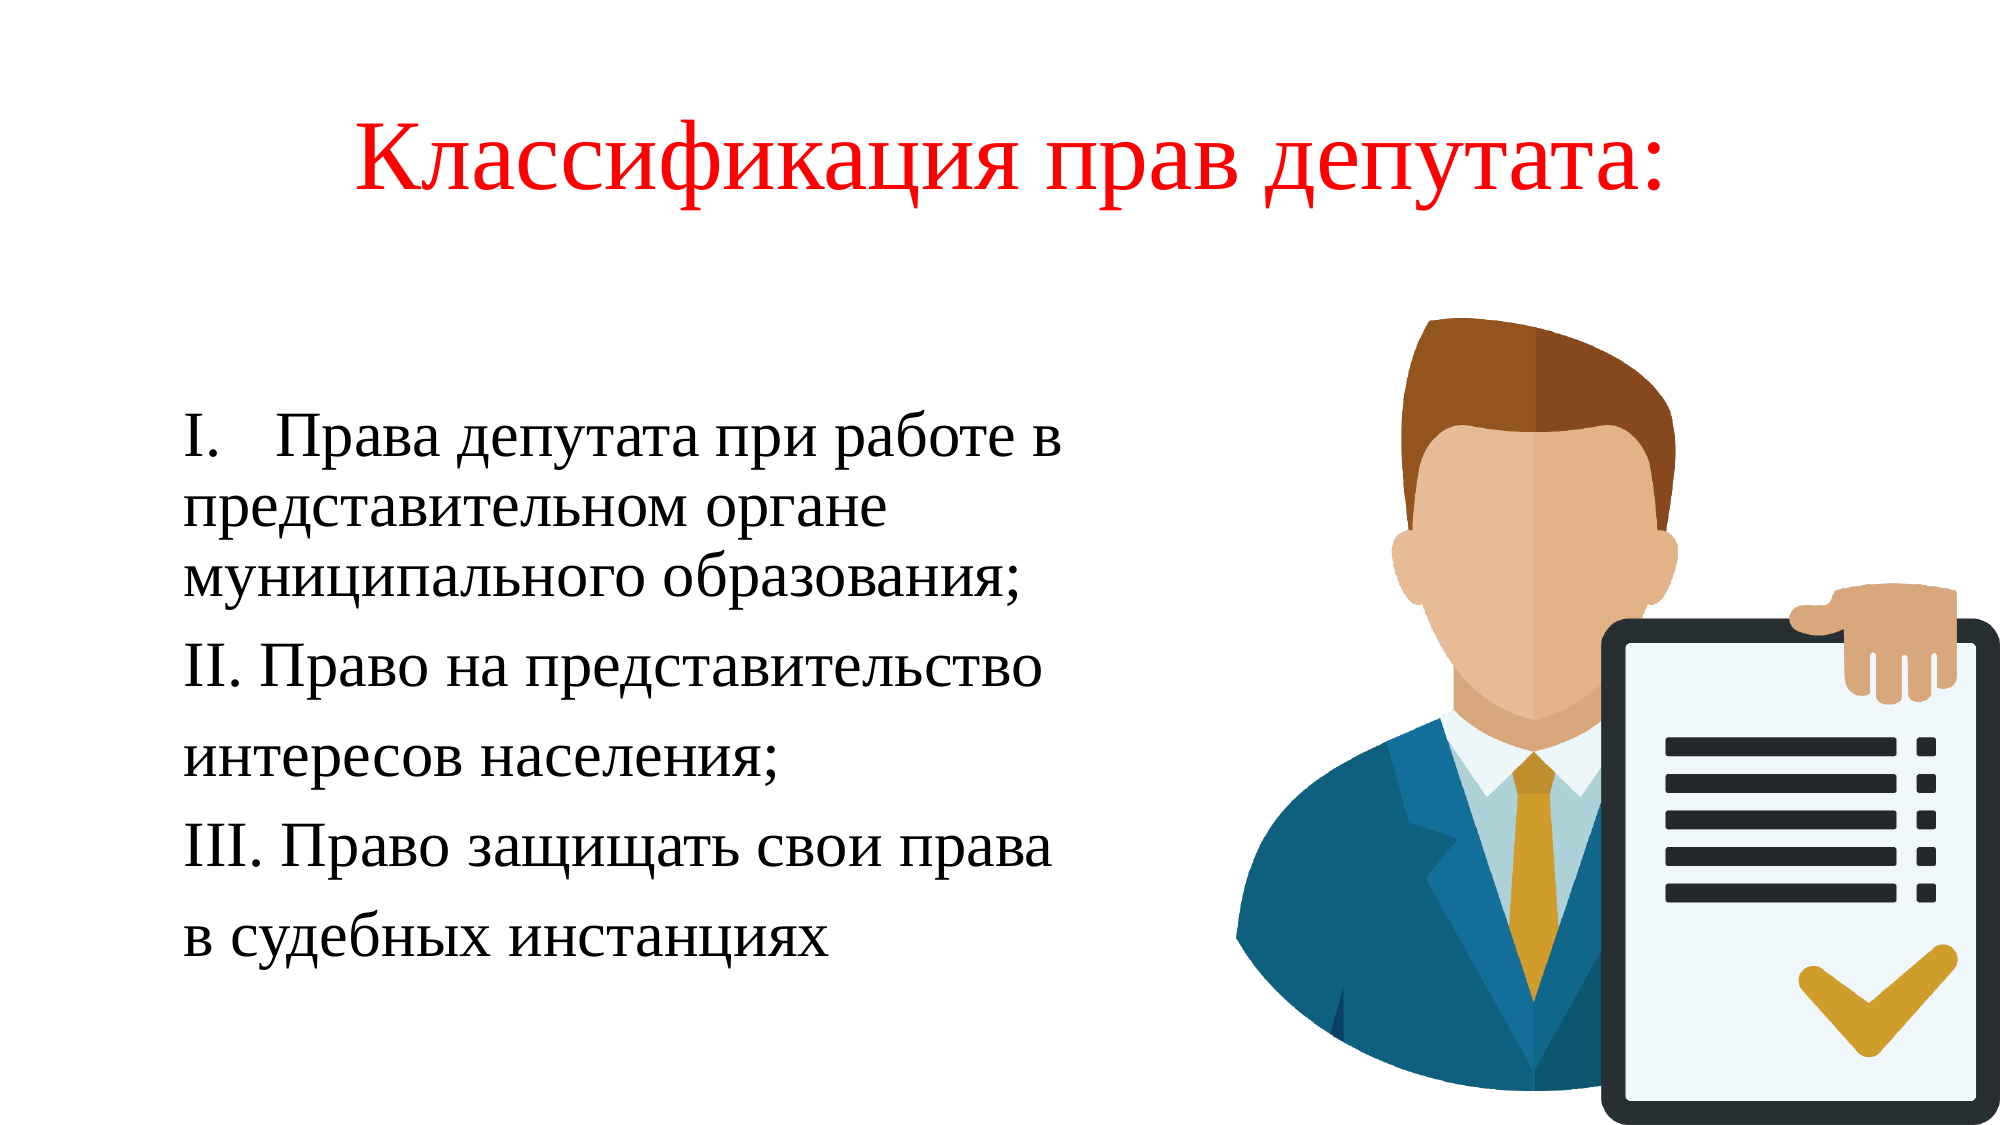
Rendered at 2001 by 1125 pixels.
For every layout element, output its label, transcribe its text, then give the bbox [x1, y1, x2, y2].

list Права депутата при работе в представительном органе муници­пального образования; II. Право на представительство интересов населения; III. Право защищать свои права в судебных инстанциях [169, 393, 1236, 981]
title Классификация прав депутата: [225, 35, 1800, 280]
picture [1236, 318, 2000, 1125]
